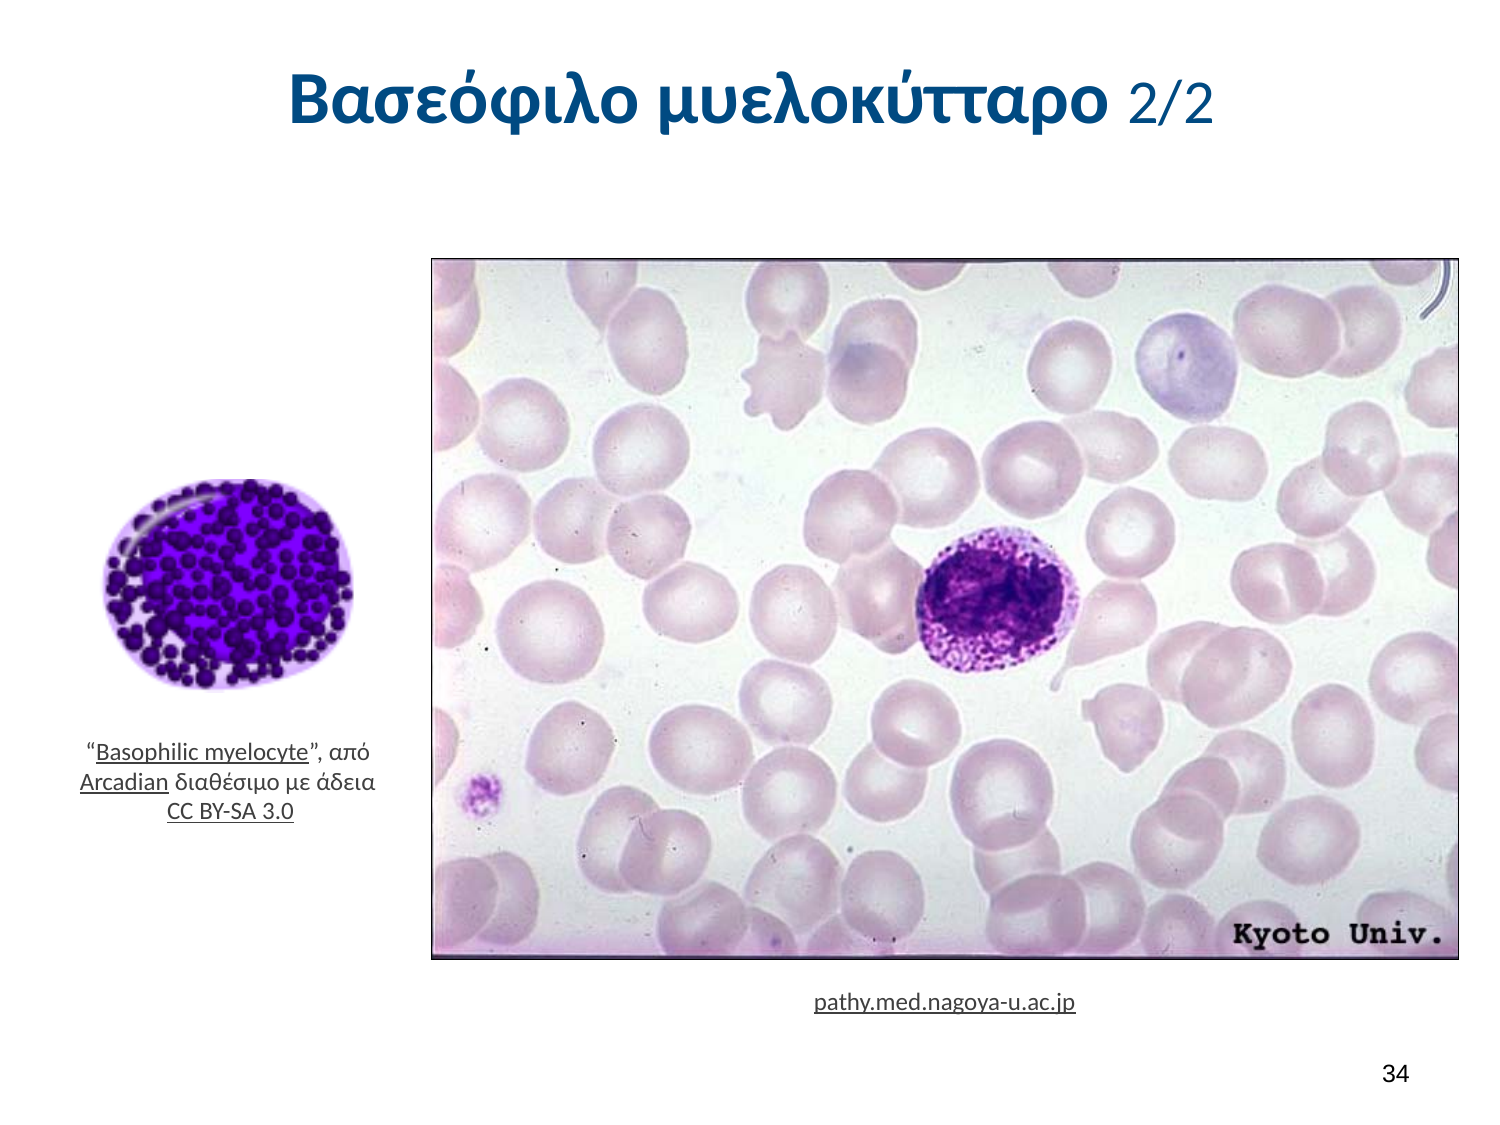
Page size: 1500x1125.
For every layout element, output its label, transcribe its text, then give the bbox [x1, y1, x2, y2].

slide_number 33 [1074, 1042, 1425, 1103]
title Βασεόφιλο μυελοκύτταρο 2/2 [76, 19, 1427, 169]
picture [79, 479, 382, 693]
picture [430, 257, 1459, 961]
text_box pathy.med.nagoya-u.ac.jp [569, 977, 1320, 1023]
text_box “Basophilic myelocyte”, από Arcadian διαθέσιμο με άδεια CC BY-SA 3.0 [62, 727, 399, 833]
